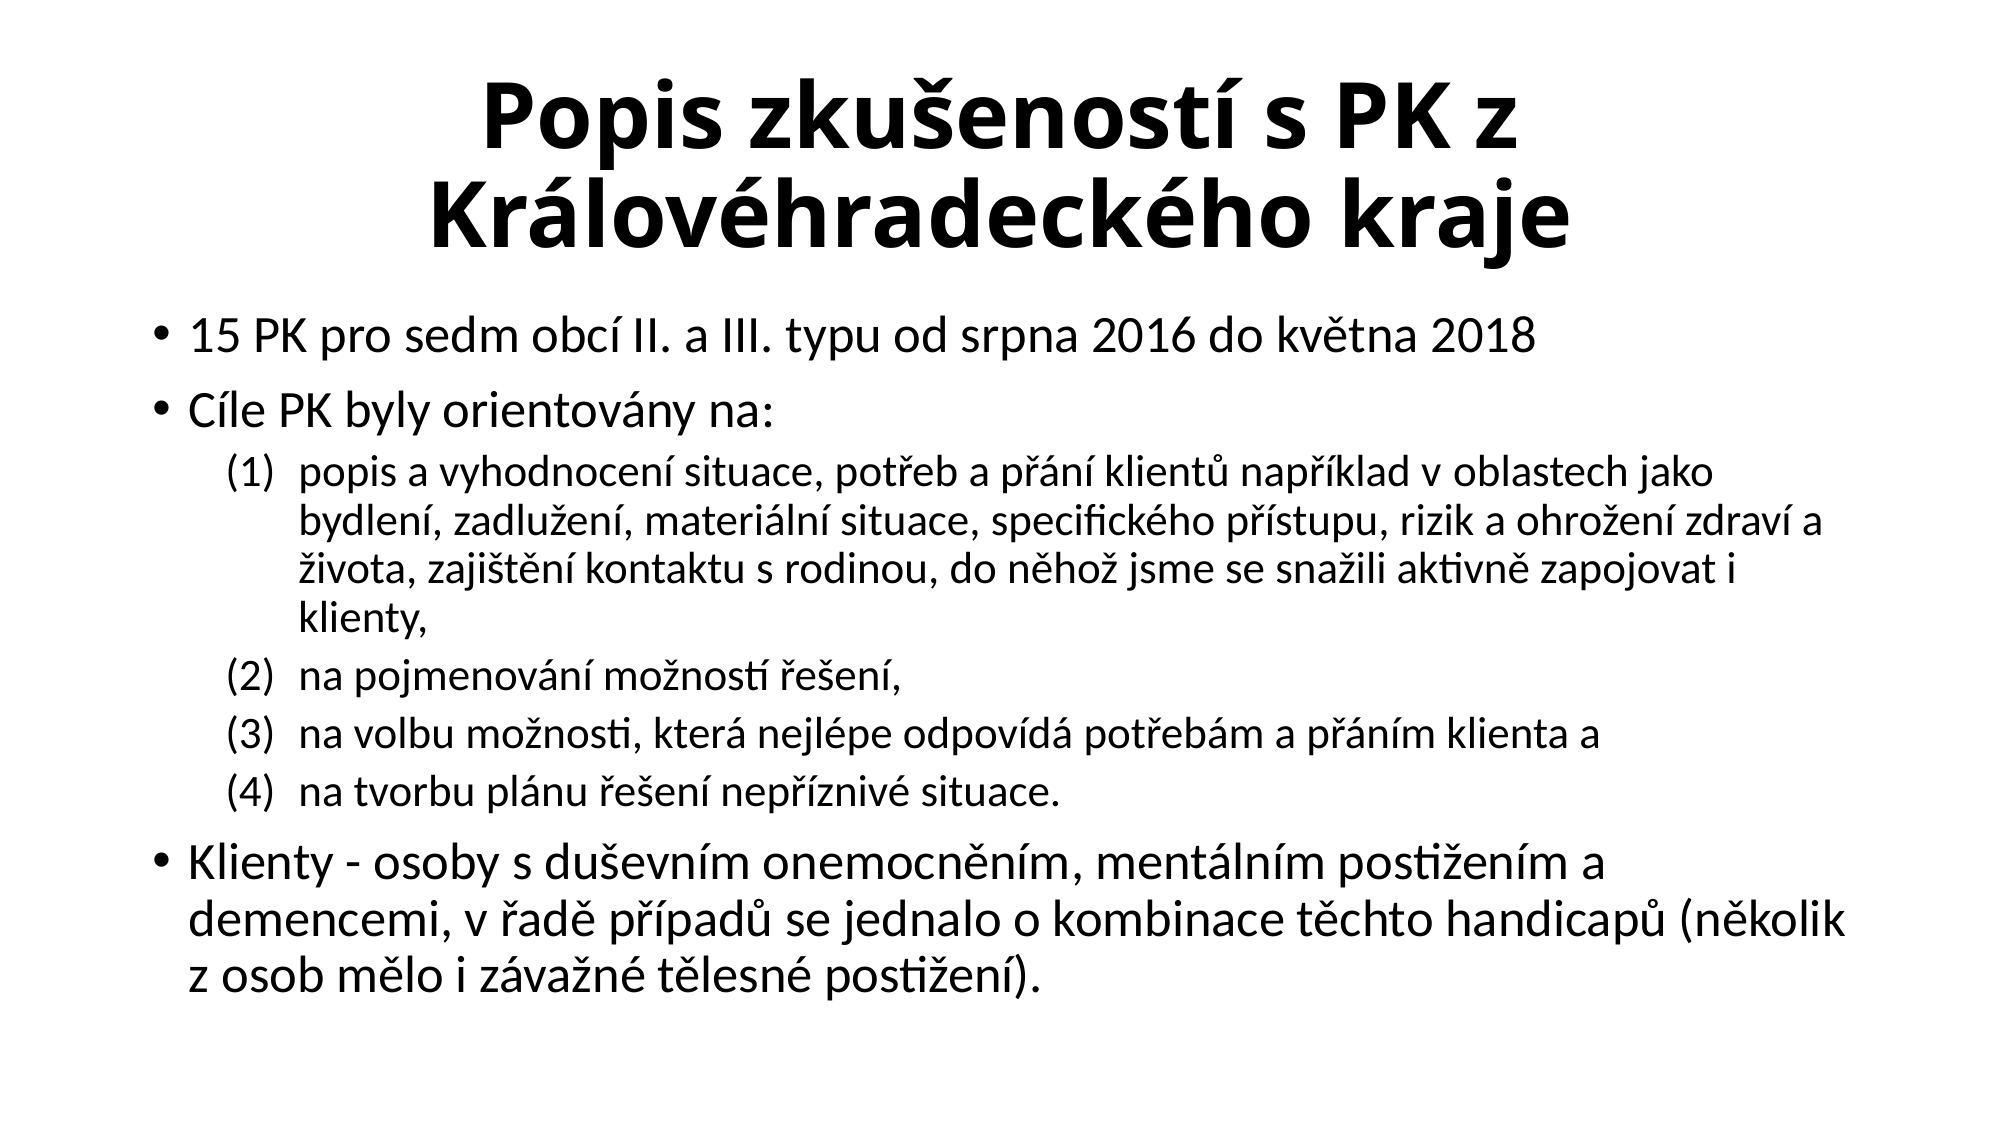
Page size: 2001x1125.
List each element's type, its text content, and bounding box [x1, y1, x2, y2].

list 15 PK pro sedm obcí II. a III. typu od srpna 2016 do května 2018 Cíle PK byly orientovány na: popis a vyhodnocení situace, potřeb a přání klientů například v oblastech jako bydlení, zadlužení, materiální situace, specifického přístupu, rizik a ohrožení zdraví a života, zajištění kontaktu s rodinou, do něhož jsme se snažili aktivně zapojovat i klienty, na pojmenování možností řešení, na volbu možnosti, která nejlépe odpovídá potřebám a přáním klienta a na tvorbu plánu řešení nepříznivé situace. Klienty - osoby s duševním onemocněním, mentálním postižením a demencemi, v řadě případů se jednalo o kombinace těchto handicapů (několik z osob mělo i závažné tělesné postižení). [137, 299, 1863, 1014]
title Popis zkušeností s PK z Královéhradeckého kraje [137, 59, 1863, 278]
